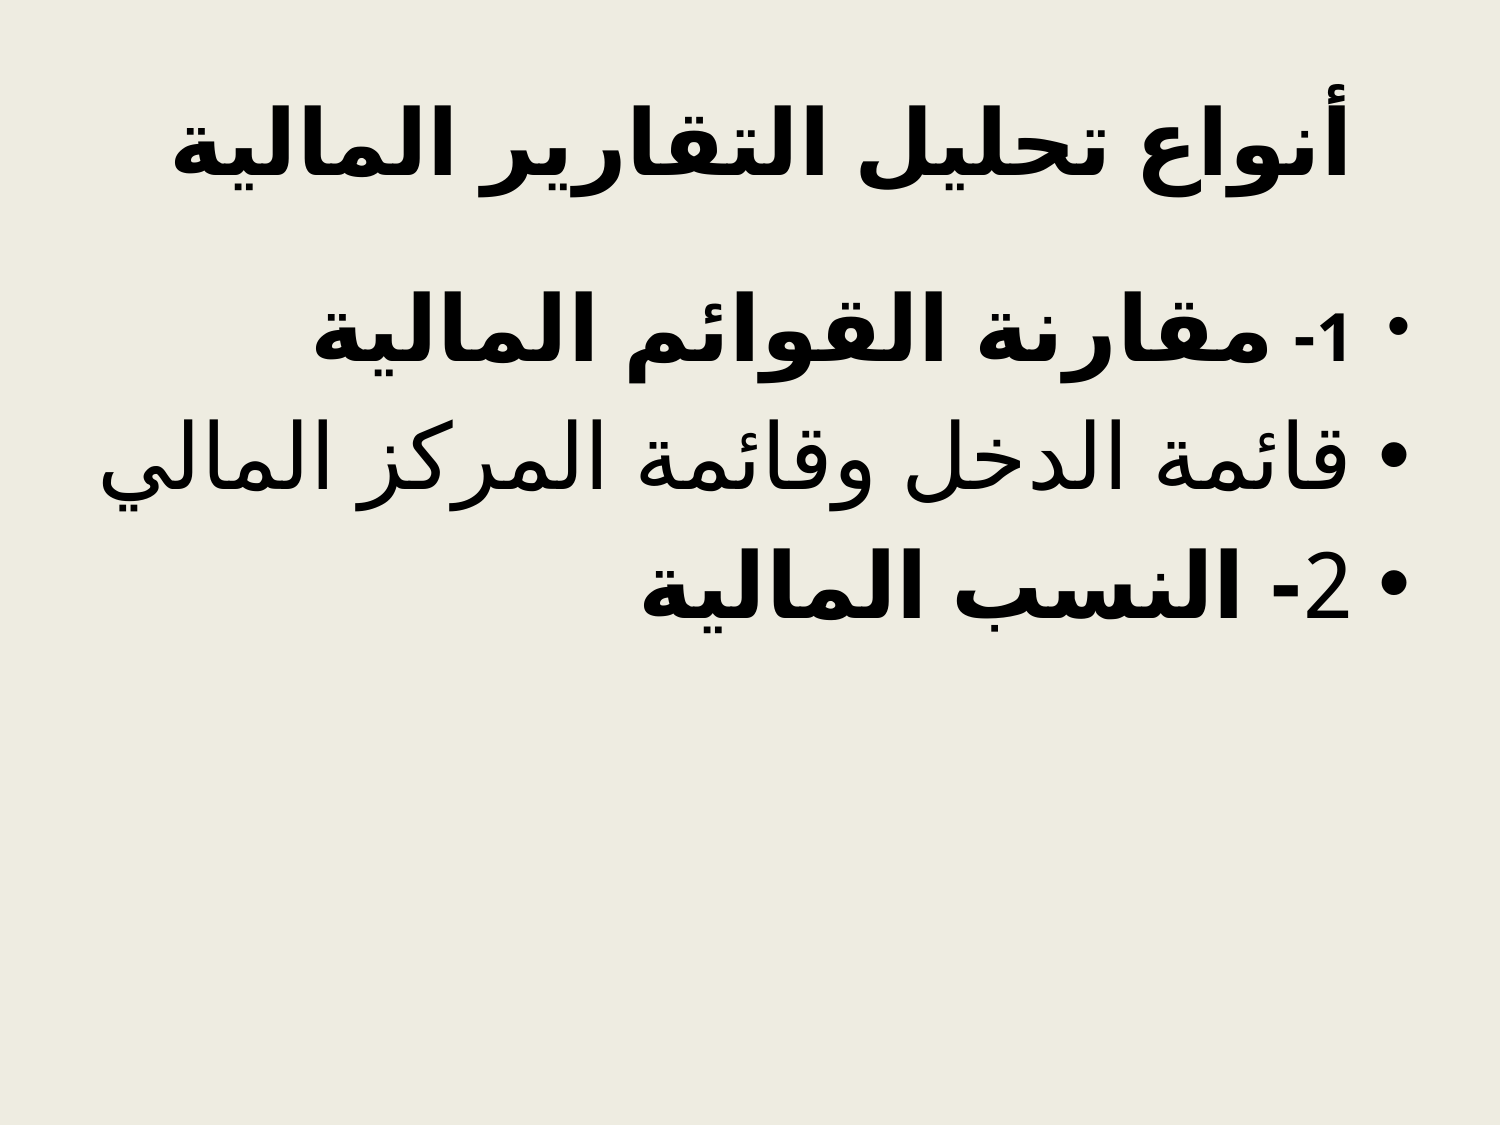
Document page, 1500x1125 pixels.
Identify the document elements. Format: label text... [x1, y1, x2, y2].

title أنواع تحليل التقارير المالية [75, 45, 1425, 233]
list 1- مقارنة القوائم المالية قائمة الدخل وقائمة المركز المالي 2- النسب المالية [75, 262, 1425, 1005]
